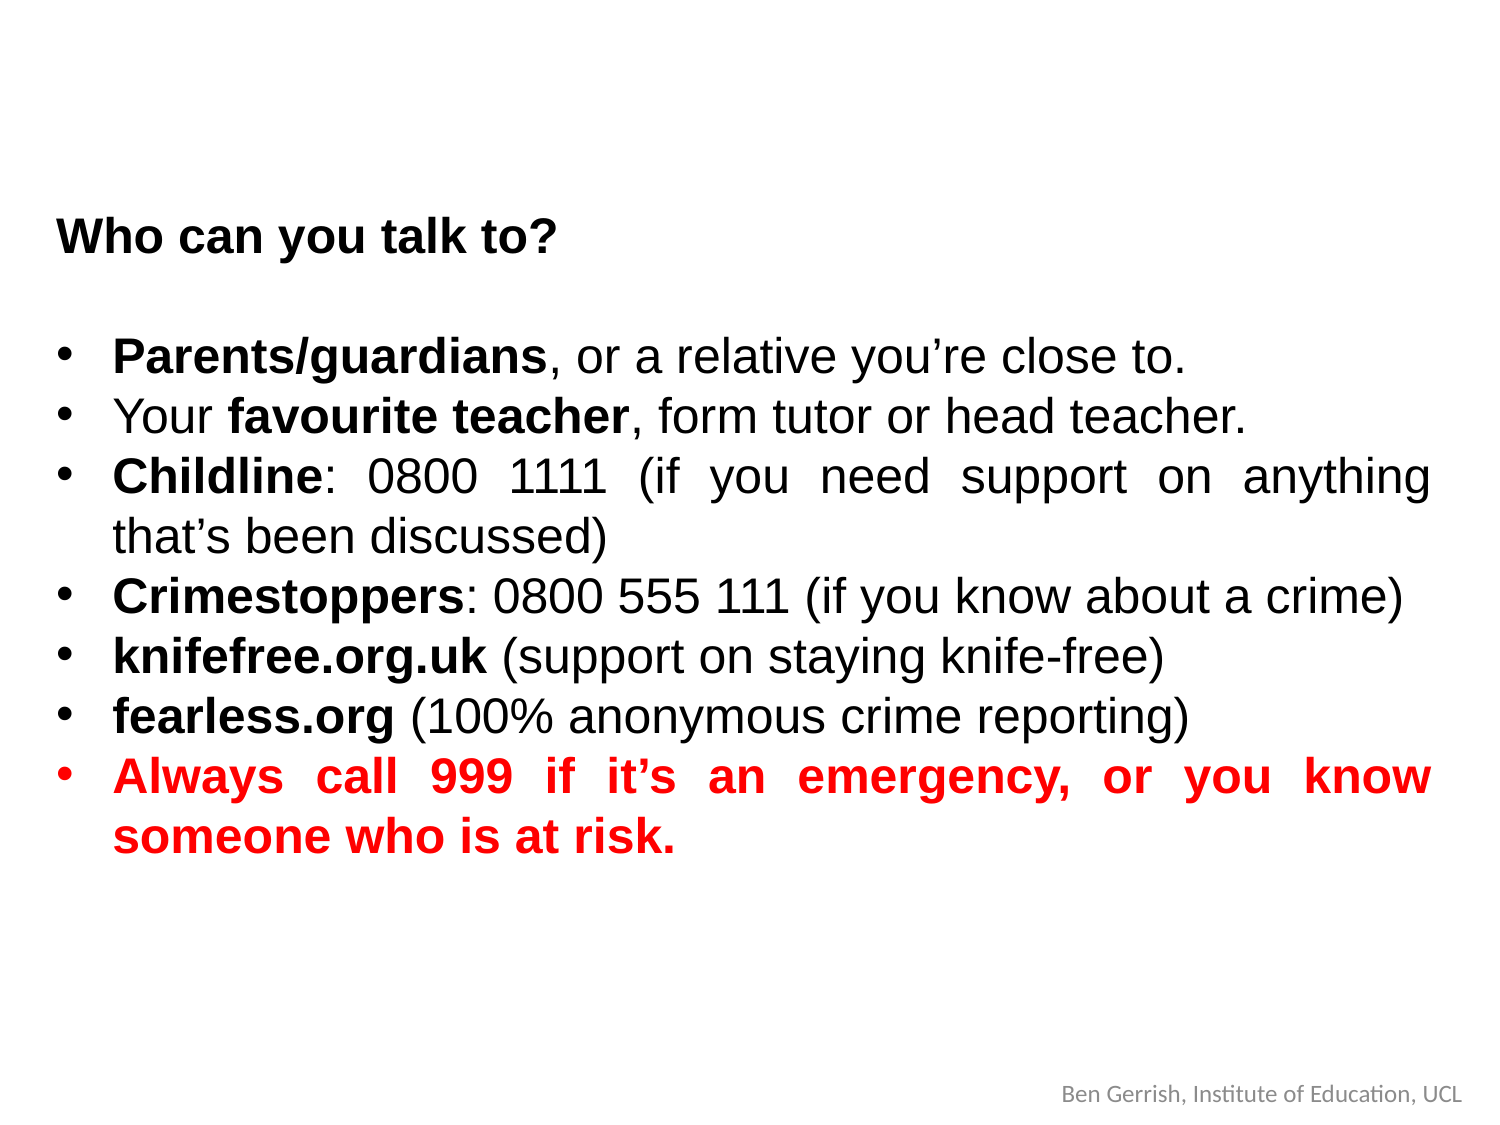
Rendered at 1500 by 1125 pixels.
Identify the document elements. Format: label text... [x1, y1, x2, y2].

text_box Who can you talk to? Parents/guardians, or a relative you’re close to. Your favourite teacher, form tutor or head teacher. Childline: 0800 1111 (if you need support on anything that’s been discussed) Crimestoppers: 0800 555 111 (if you know about a crime) knifefree.org.uk (support on staying knife-free) fearless.org (100% anonymous crime reporting) Always call 999 if it’s an emergency, or you know someone who is at risk. [41, 196, 1447, 1125]
footer Ben Gerrish, Institute of Education, UCL [1025, 1062, 1500, 1123]
